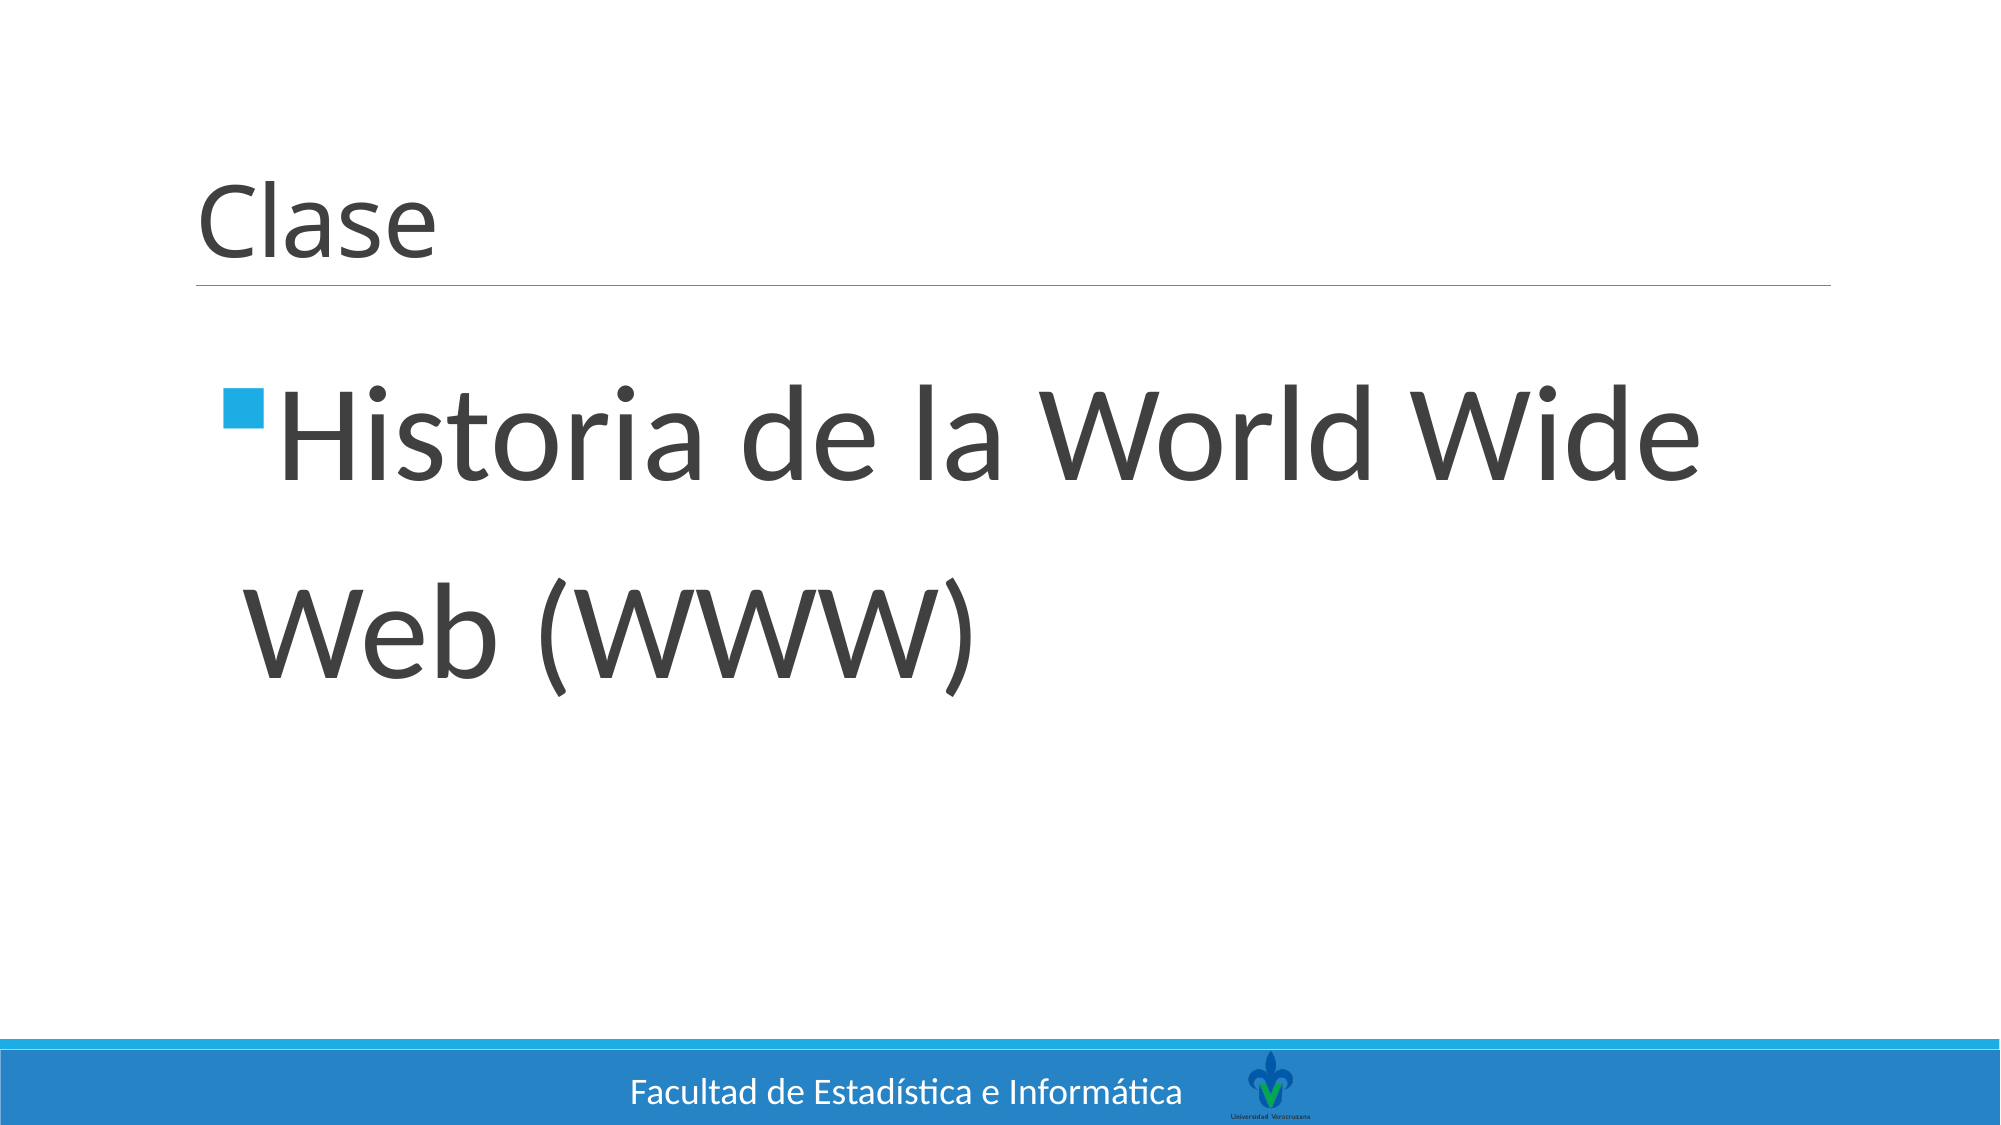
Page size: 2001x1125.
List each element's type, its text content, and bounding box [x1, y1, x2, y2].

picture [1230, 1050, 1311, 1120]
title Clase [180, 47, 1830, 285]
list Historia de la World Wide Web (WWW) [180, 302, 1830, 1050]
